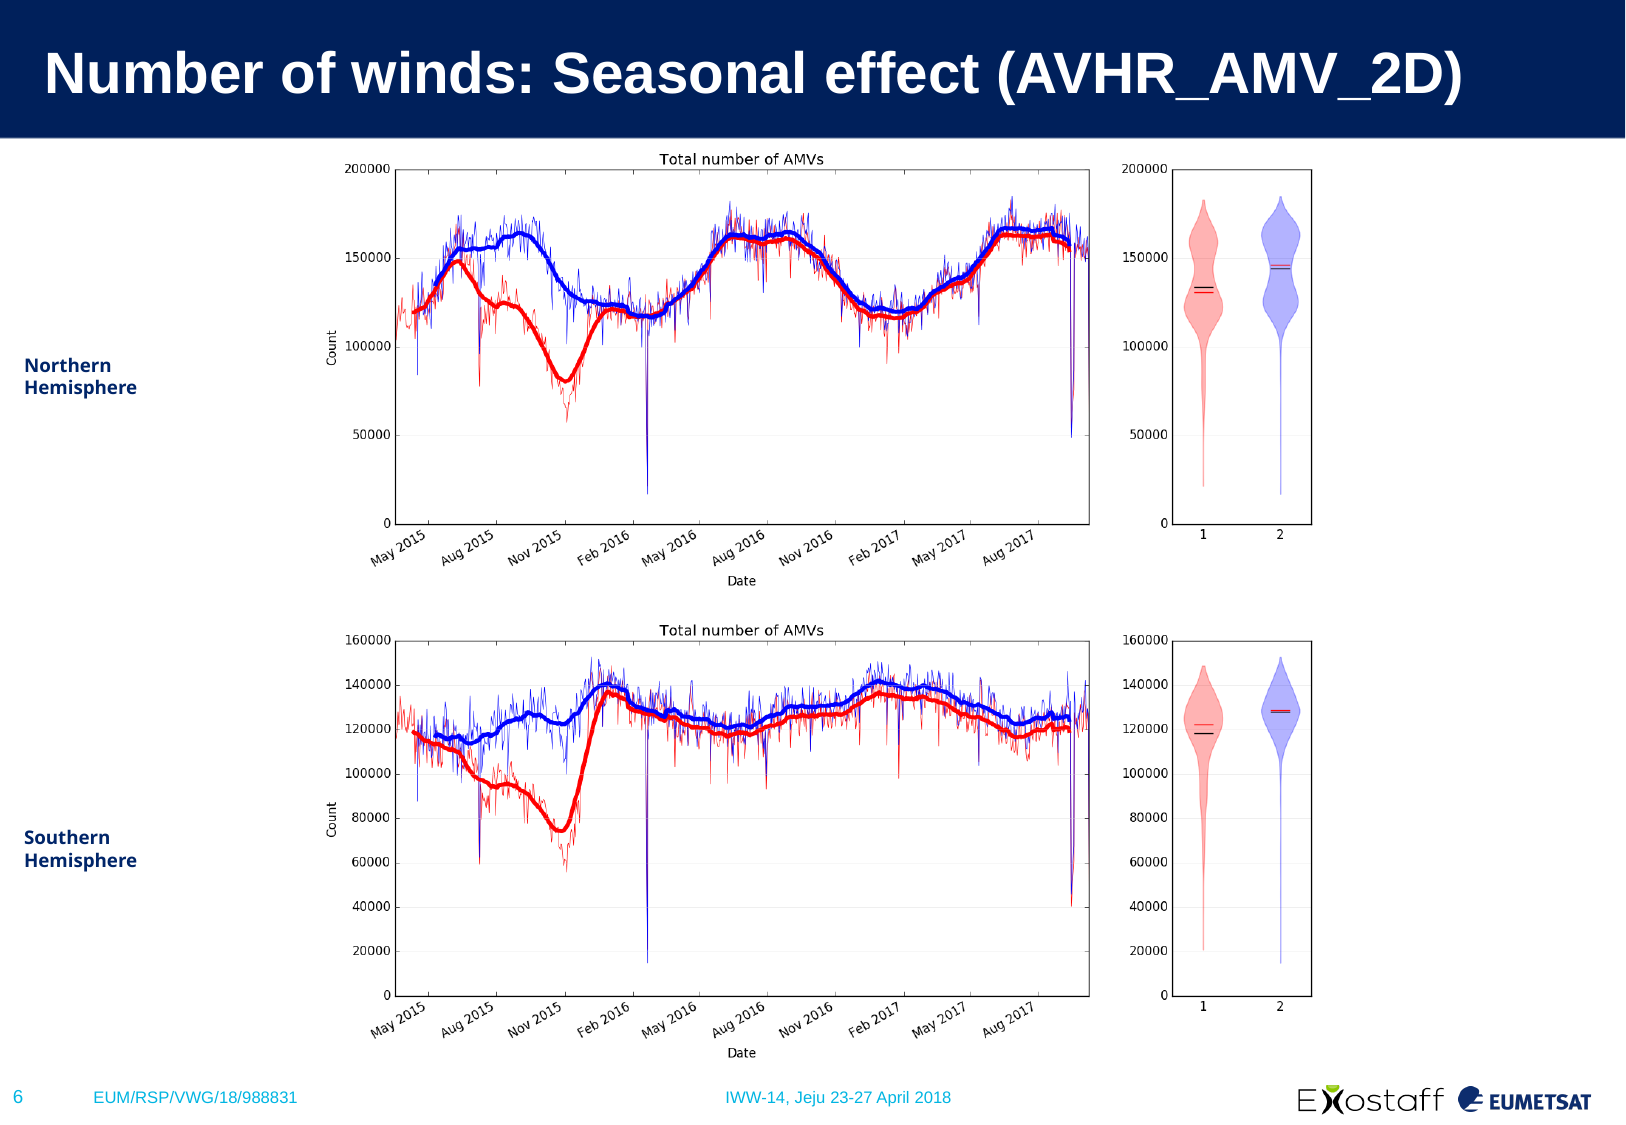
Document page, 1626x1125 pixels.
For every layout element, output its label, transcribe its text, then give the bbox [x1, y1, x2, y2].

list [247, 612, 1430, 1086]
text_box Northern Hemisphere [9, 345, 153, 406]
title Number of winds: Seasonal effect (AVHR_AMV_2D) [0, 0, 1514, 141]
text_box Southern Hemisphere [9, 818, 153, 879]
picture [0, 0, 1626, 1125]
